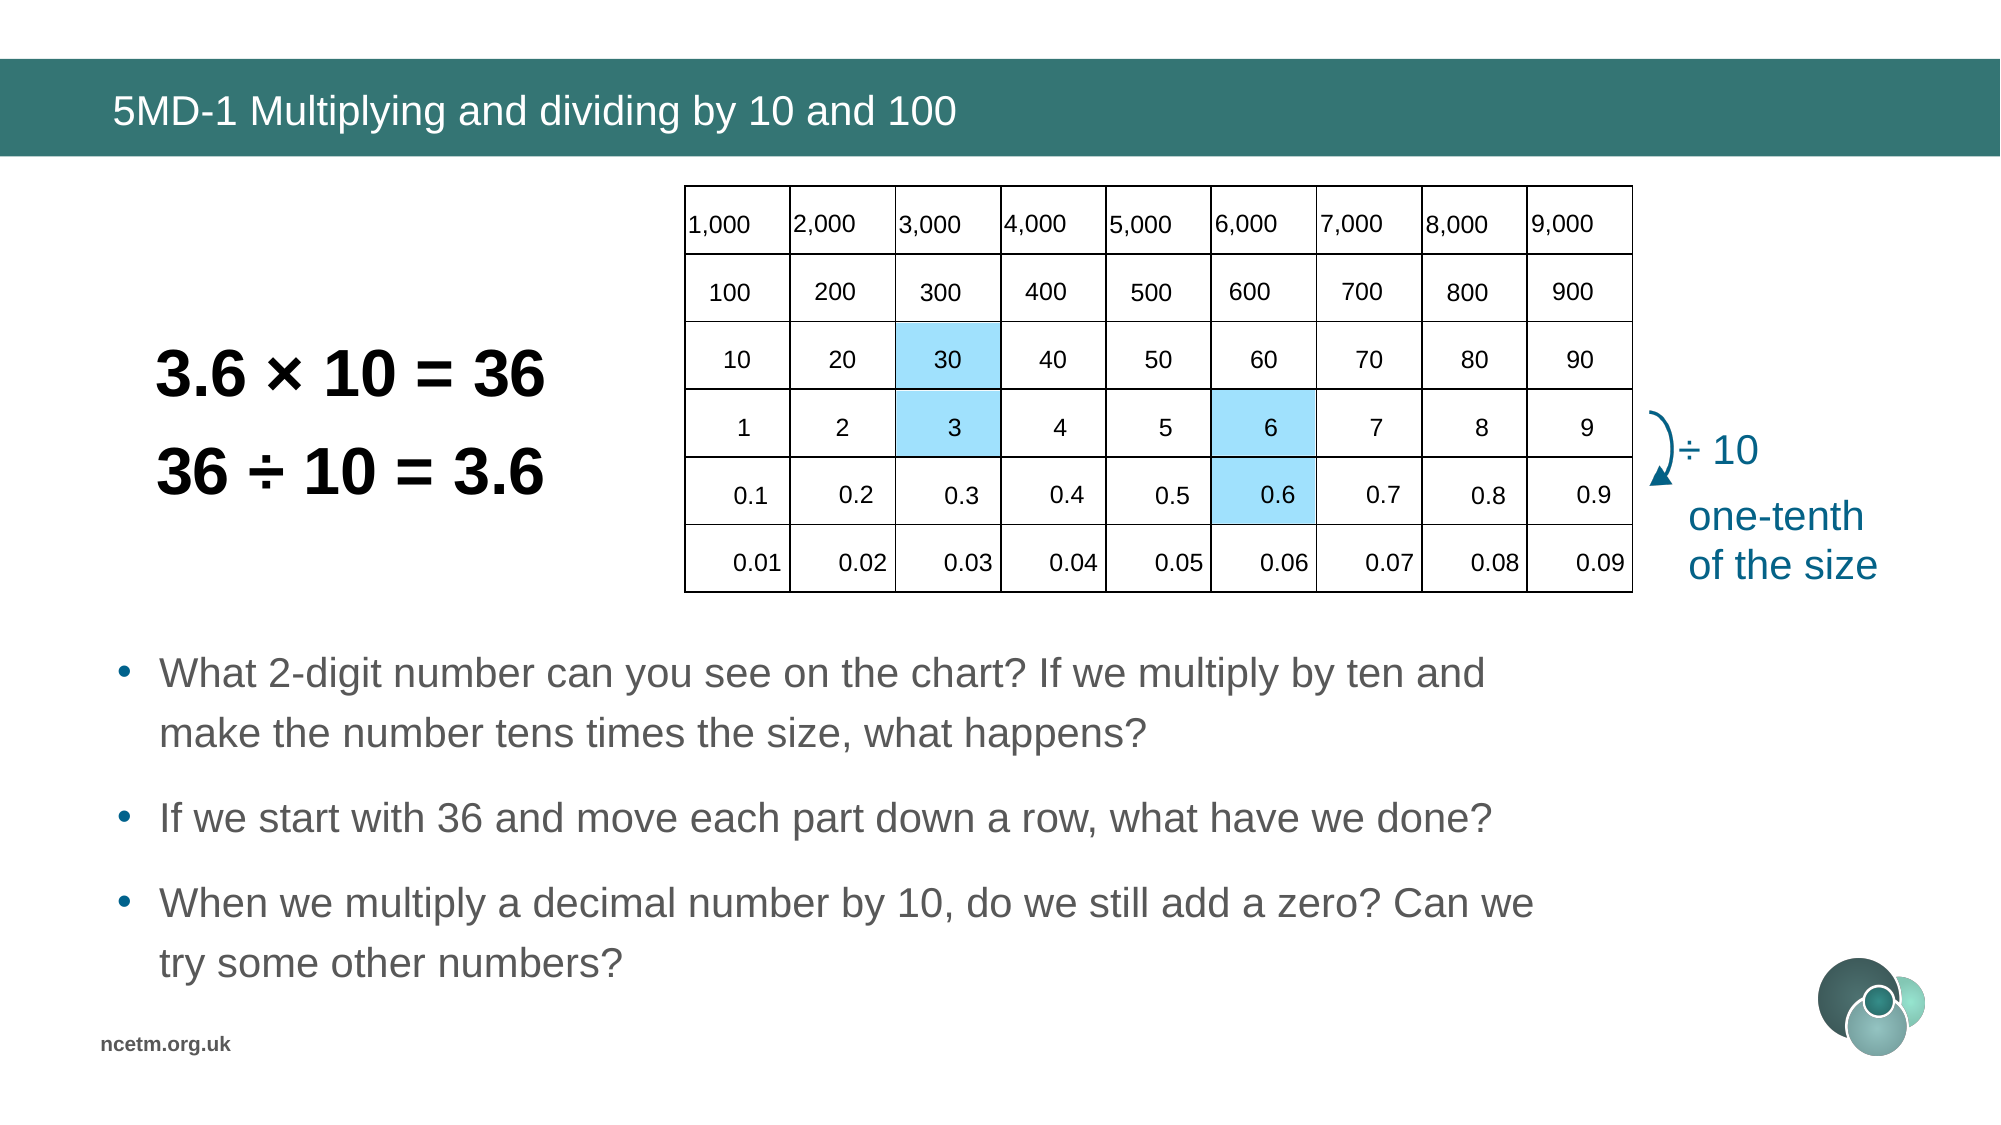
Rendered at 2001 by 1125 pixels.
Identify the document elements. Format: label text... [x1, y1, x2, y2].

table_header [791, 187, 895, 200]
text_box 3.6 × 10 = 36 [140, 322, 563, 418]
table_header [1423, 187, 1526, 200]
table_header [1002, 187, 1105, 200]
picture [1818, 958, 1925, 1056]
table_header [896, 187, 1000, 200]
title 5MD-1 Multiplying and dividing by 10 and 100 [97, 76, 1945, 147]
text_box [675, 201, 1637, 583]
text_box What 2-digit number can you see on the chart? If we multiply by ten and make the number tens times the size, what happens? If we start with 36 and move each part down a row, what have we done? When we multiply a decimal number by 10, do we still add a zero? Can we try some other numbers? [102, 628, 1580, 992]
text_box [1633, 389, 1984, 659]
table_header [686, 187, 789, 200]
table_header [1528, 187, 1632, 200]
text_box 36 ÷ 10 = 3.6 [141, 420, 562, 515]
table_header [1212, 187, 1316, 200]
table_header [1317, 187, 1421, 200]
table_header [1107, 187, 1210, 200]
